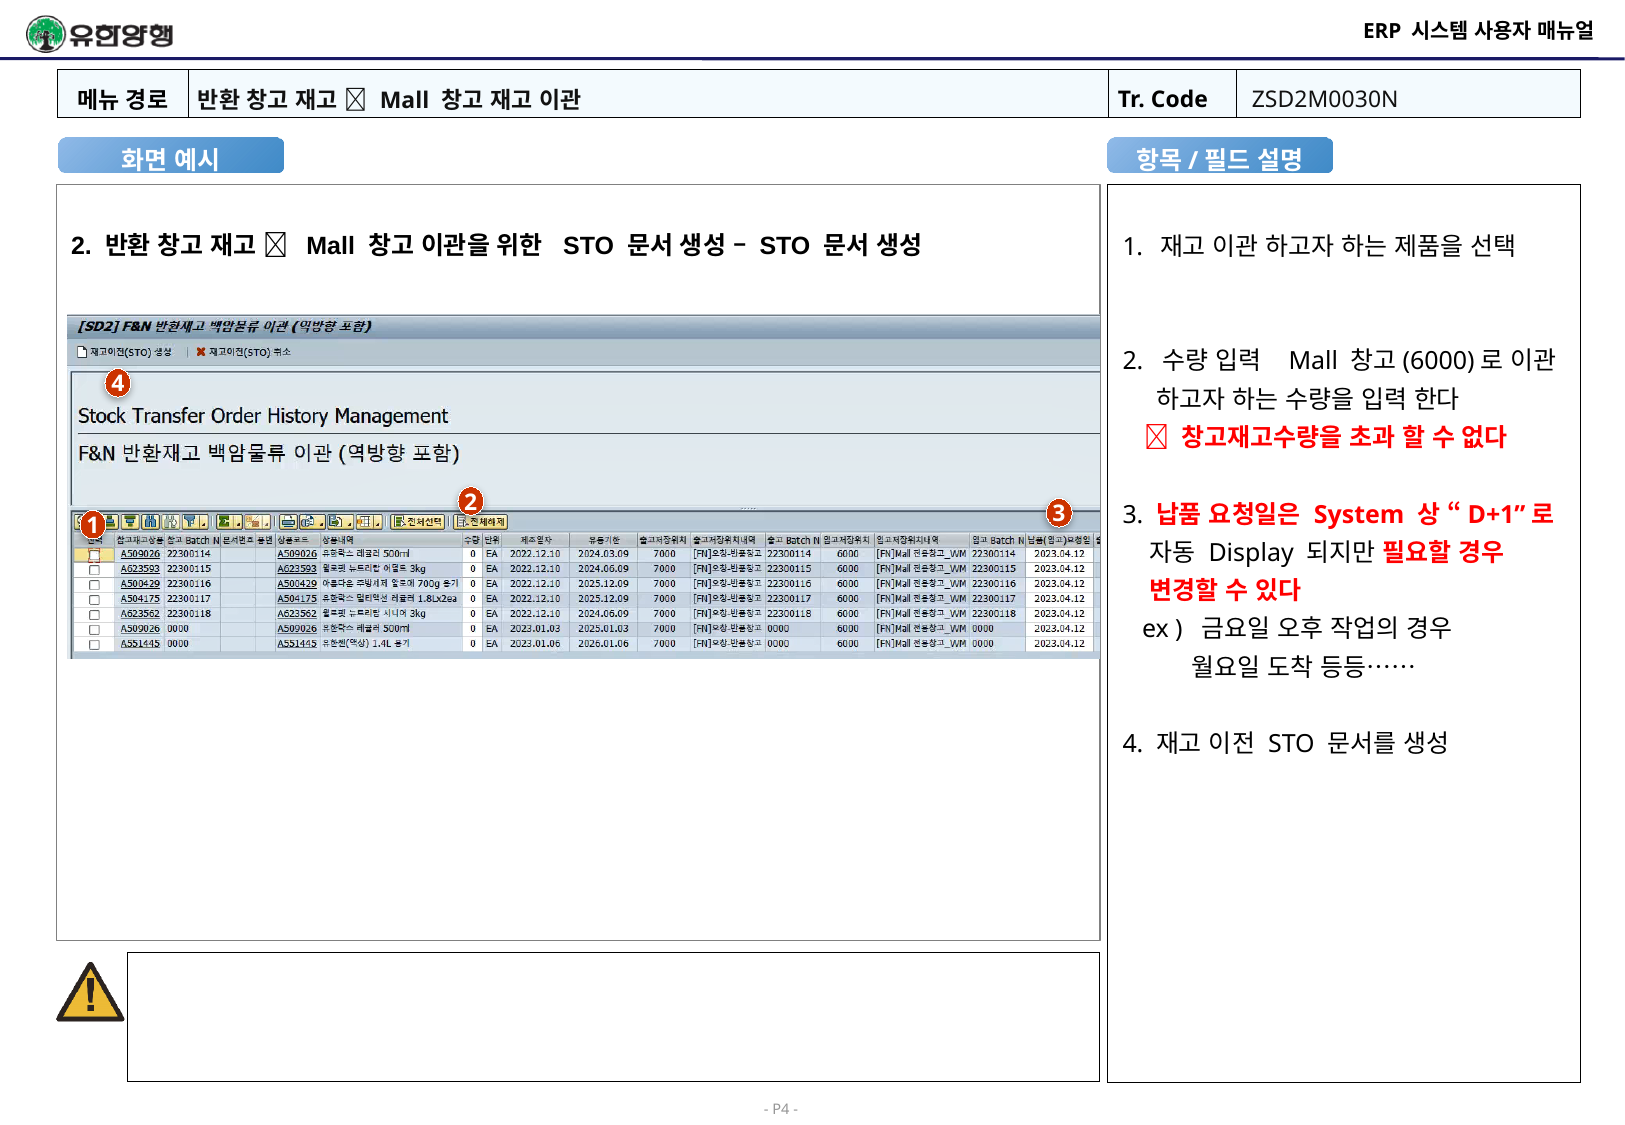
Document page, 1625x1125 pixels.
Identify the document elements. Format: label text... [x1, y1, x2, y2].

picture [55, 959, 125, 1022]
text_box 화면 예시 [58, 137, 284, 173]
picture [20, 11, 178, 55]
text_box 항목/필드 설명 [1107, 137, 1333, 173]
title ERP 시스템 사용자 매뉴얼 [905, 9, 1610, 51]
text_box [56, 184, 1100, 941]
text_box 2. 반환 창고 재고  Mall 창고 이관을 위한 STO 문서 생성 – STO 문서 생성 [56, 221, 955, 267]
table_header 반환 창고 재고  Mall 창고 재고 이관 [189, 70, 1108, 117]
table_header Tr. Code [1109, 70, 1236, 117]
text_box [127, 952, 1100, 1082]
text_box 재고 이관 하고자 하는 제품을 선택 2. 수량 입력 Mall 창고(6000)로 이관 하고자 하는 수량을 입력 한다  창고재고수량을 초과 할 수 없다 3. 납품 요청일은 System 상 “D+1”로 자동 Display 되지만 필요할 경우 변경할 수 있다 ex ) 금요일 오후 작업의 경우 월요일 도착 등등…… 4. 재고 이전 STO 문서를 생성 [1107, 184, 1581, 1083]
picture [67, 314, 1101, 659]
table_header 메뉴 경로 [58, 70, 188, 117]
table_header ZSD2M0030N [1237, 70, 1580, 117]
